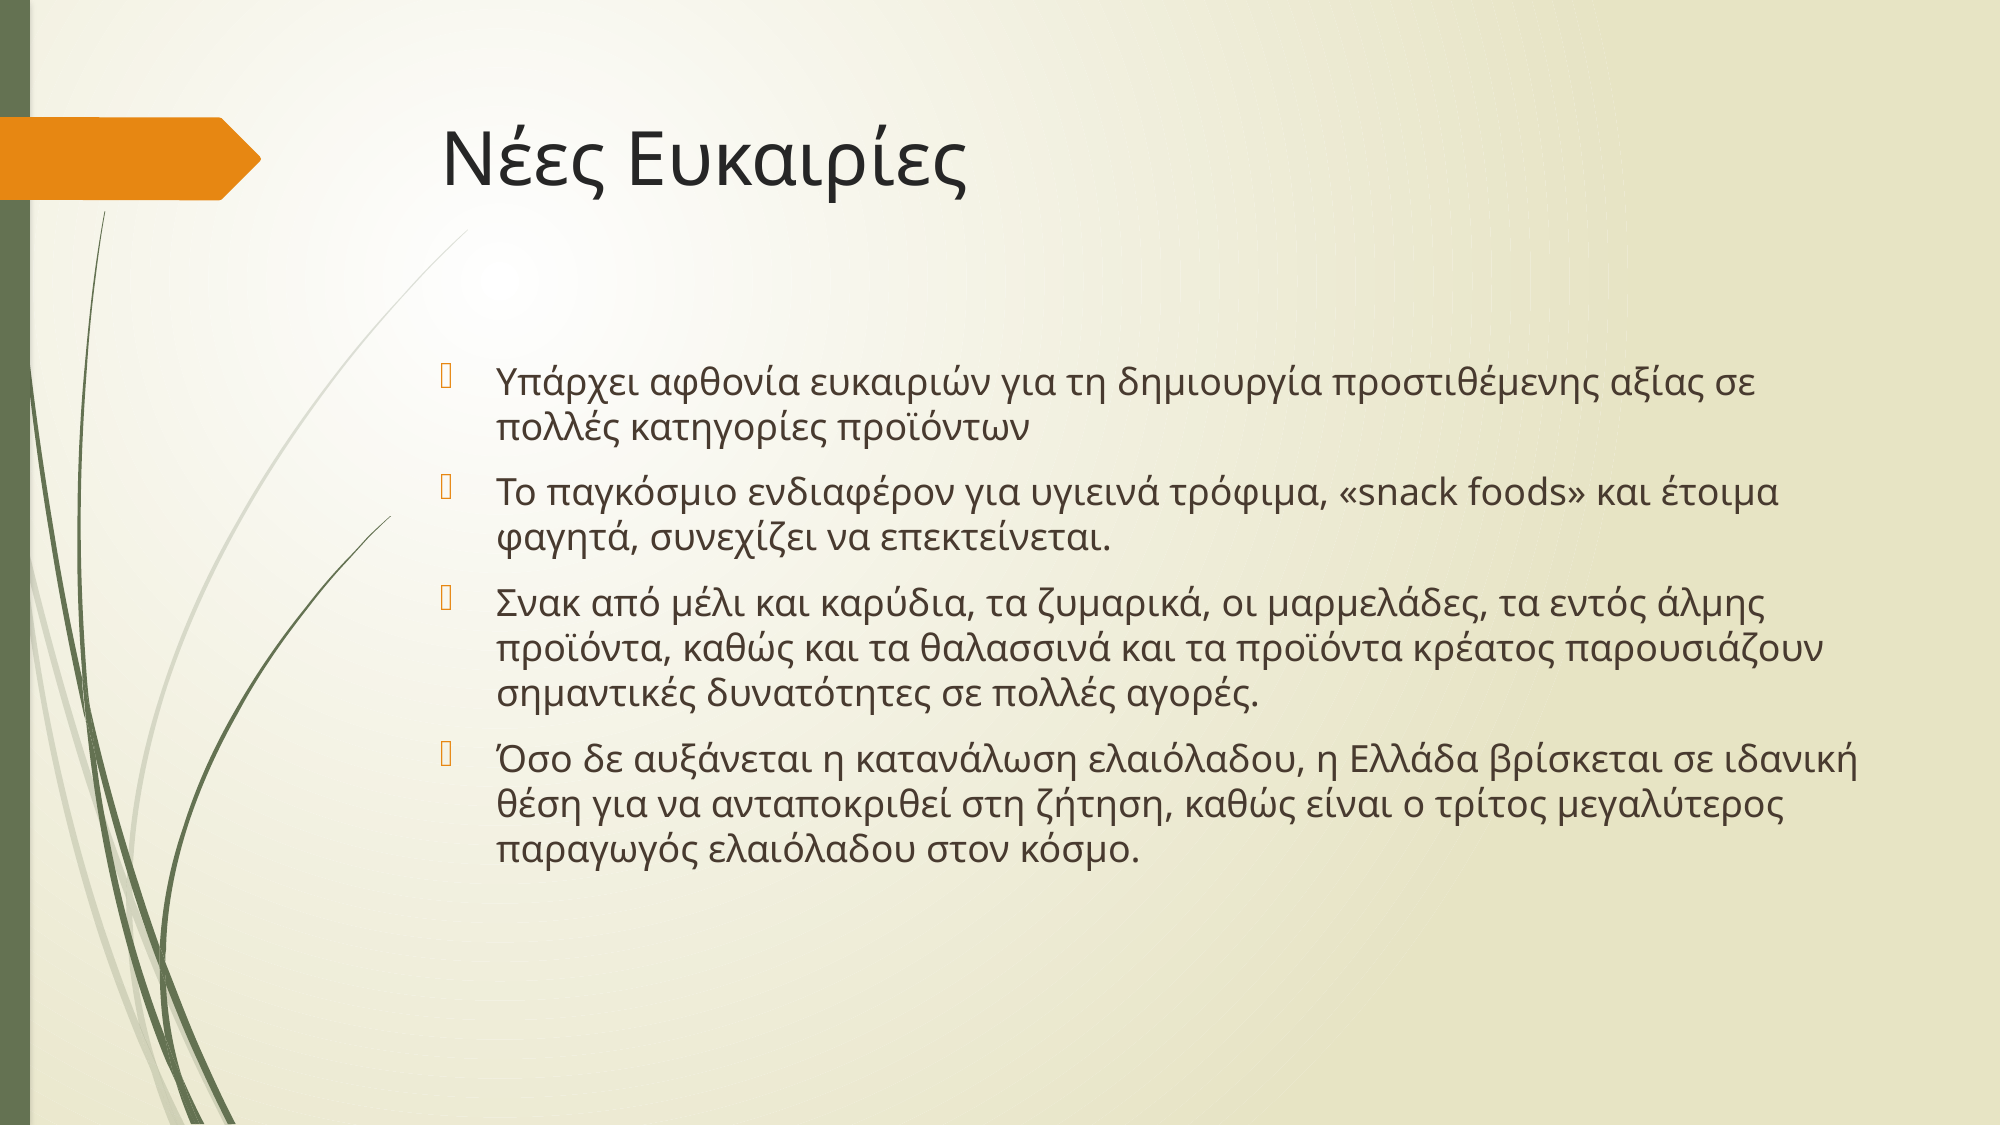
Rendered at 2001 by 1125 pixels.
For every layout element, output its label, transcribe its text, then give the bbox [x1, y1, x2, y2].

title Νέες Ευκαιρίες [425, 102, 1888, 313]
list Υπάρχει αφθονία ευκαιριών για τη δημιουργία προστιθέμενης αξίας σε πολλές κατηγορίες προϊόντων Το παγκόσμιο ενδιαφέρον για υγιεινά τρόφιμα, «snack foods» και έτοιμα φαγητά, συνεχίζει να επεκτείνεται. Σνακ από μέλι και καρύδια, τα ζυμαρικά, οι μαρμελάδες, τα εντός άλμης προϊόντα, καθώς και τα θαλασσινά και τα προϊόντα κρέατος παρουσιάζουν σημαντικές δυνατότητες σε πολλές αγορές. Όσο δε αυξάνεται η κατανάλωση ελαιόλαδου, η Ελλάδα βρίσκεται σε ιδανική θέση για να ανταποκριθεί στη ζήτηση, καθώς είναι ο τρίτος μεγαλύτερος παραγωγός ελαιόλαδου στον κόσμο. [424, 350, 1888, 970]
